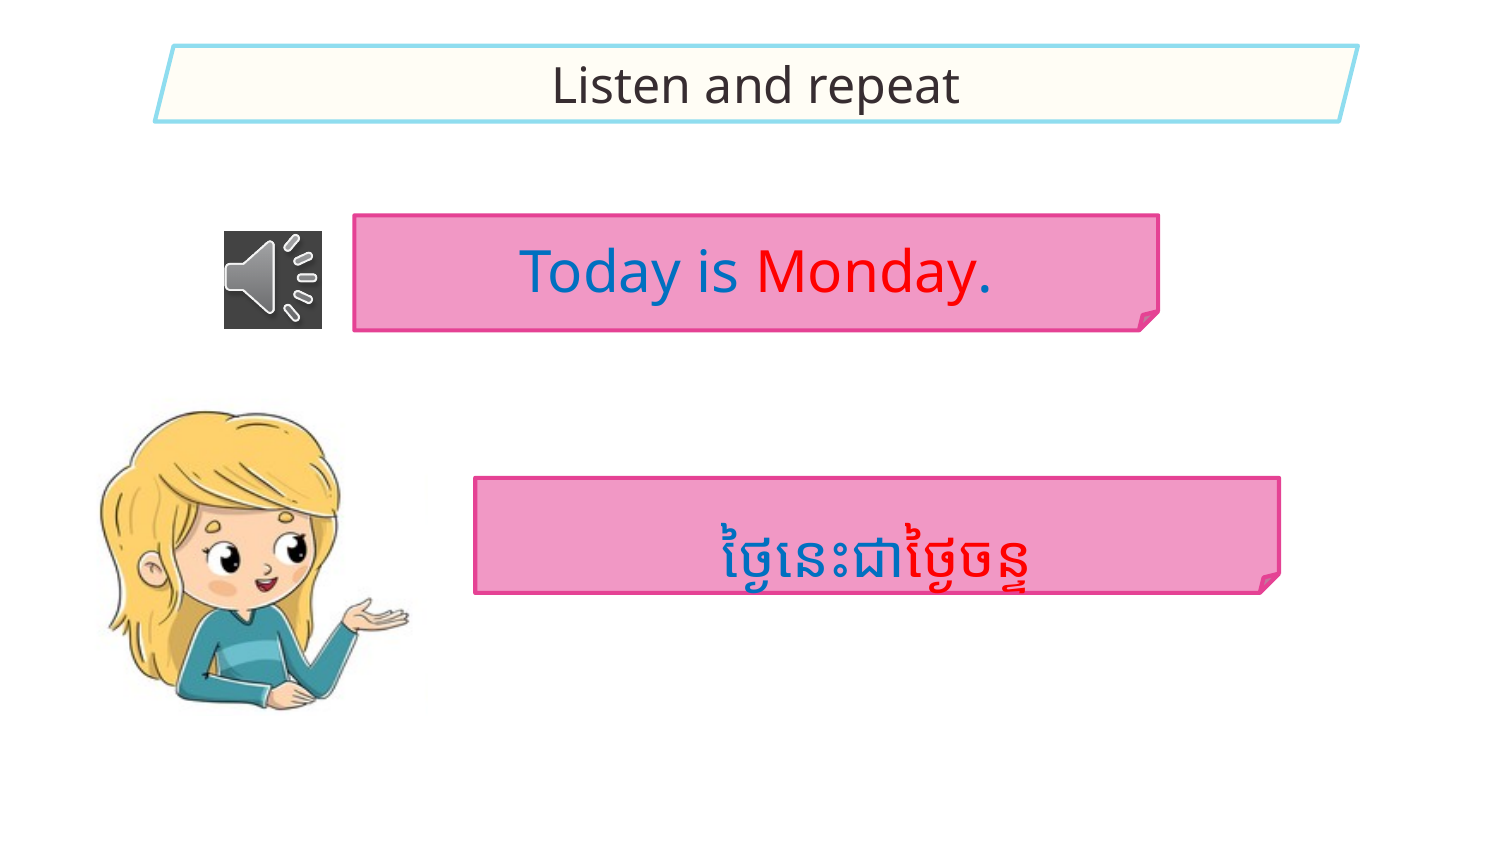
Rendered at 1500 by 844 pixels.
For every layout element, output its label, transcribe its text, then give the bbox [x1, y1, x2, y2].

text_box Today is Monday. [352, 213, 1161, 333]
text_box ថ្ងៃនេះជាថ្ងៃចន្ទ [473, 475, 1282, 595]
picture [222, 230, 324, 331]
text_box Listen and repeat [152, 43, 1360, 124]
picture [83, 355, 428, 716]
